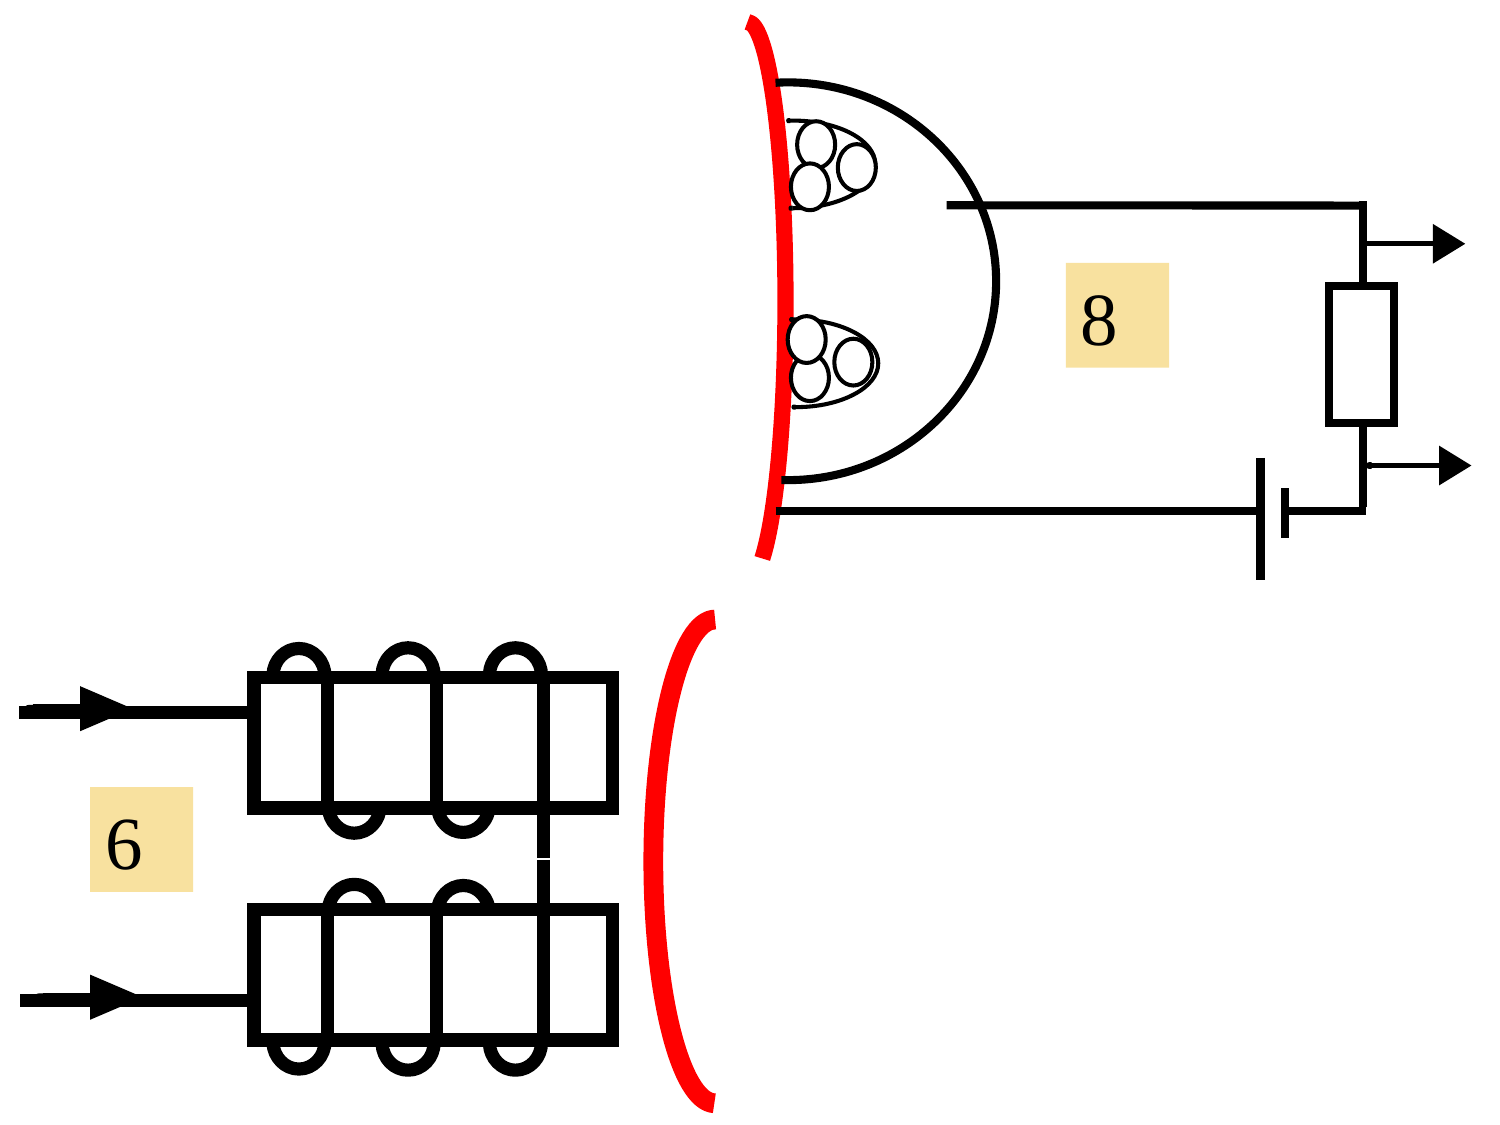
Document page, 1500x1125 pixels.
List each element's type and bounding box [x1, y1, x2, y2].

text_box [737, 11, 1477, 587]
text_box [11, 609, 727, 1114]
